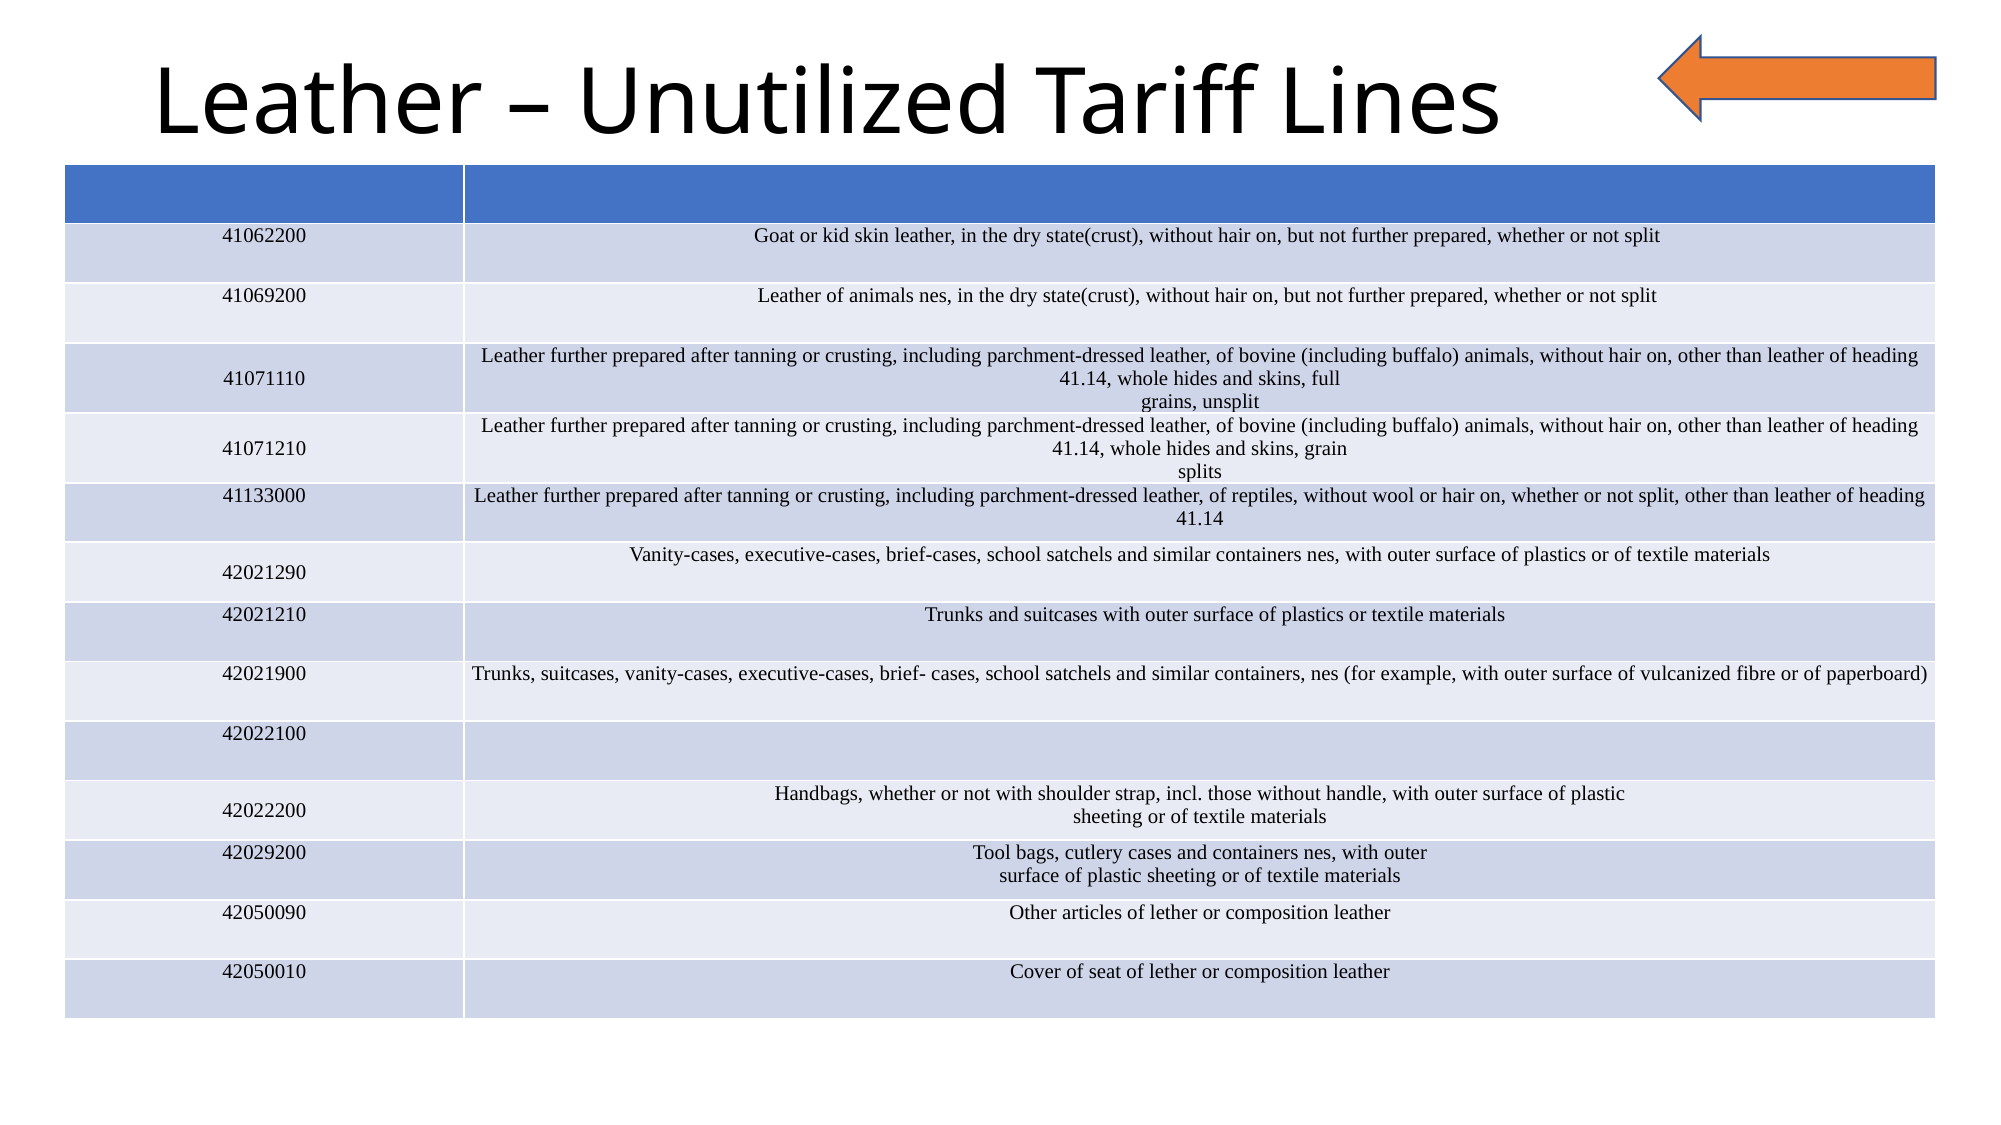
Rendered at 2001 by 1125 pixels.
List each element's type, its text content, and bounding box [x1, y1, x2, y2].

table_cell Other articles of lether or composition leather [465, 901, 1935, 958]
table_cell Tool bags, cutlery cases and containers nes, with outer surface of plastic sheeting or of textile materials [465, 841, 1935, 899]
table_header [65, 165, 463, 223]
table_cell Cover of seat of lether or composition leather [465, 960, 1935, 1018]
table_cell 42050090 [65, 901, 463, 958]
table_cell 42021210 [65, 603, 463, 661]
table_cell Leather further prepared after tanning or crusting, including parchment-dressed leather, of bovine (including buffalo) animals, without hair on, other than leather of heading 41.14, whole hides and skins, full grains, unsplit [465, 344, 1935, 412]
table_cell 41133000 [65, 484, 463, 541]
table_cell 41071110 [65, 344, 463, 412]
table_cell 42021900 [65, 662, 463, 720]
title Leather – Unutilized Tariff Lines [137, 45, 1863, 162]
table_cell 42022200 [65, 781, 463, 839]
table_cell Leather of animals nes, in the dry state(crust), without hair on, but not further prepared, whether or not split [465, 284, 1935, 342]
table_cell Leather further prepared after tanning or crusting, including parchment-dressed leather, of bovine (including buffalo) animals, without hair on, other than leather of heading 41.14, whole hides and skins, grain splits [465, 414, 1935, 482]
table_cell 41062200 [65, 224, 463, 282]
table_cell Trunks, suitcases, vanity-cases, executive-cases, brief- cases, school satchels and similar containers, nes (for example, with outer surface of vulcanized fibre or of paperboard) [465, 662, 1935, 720]
table_cell 42050010 [65, 960, 463, 1018]
table_cell Trunks and suitcases with outer surface of plastics or textile materials [465, 603, 1935, 661]
table_cell [465, 722, 1935, 780]
table_header [465, 165, 1935, 223]
table_cell 42029200 [65, 841, 463, 899]
table_cell Vanity-cases, executive-cases, brief-cases, school satchels and similar containers nes, with outer surface of plastics or of textile materials [465, 543, 1935, 601]
table_cell Goat or kid skin leather, in the dry state(crust), without hair on, but not further prepared, whether or not split [465, 224, 1935, 282]
table_cell 42022100 [65, 722, 463, 780]
table_cell 41069200 [65, 284, 463, 342]
table_cell 42021290 [65, 543, 463, 601]
table_cell Handbags, whether or not with shoulder strap, incl. those without handle, with outer surface of plastic sheeting or of textile materials [465, 781, 1935, 839]
table_cell Leather further prepared after tanning or crusting, including parchment-dressed leather, of reptiles, without wool or hair on, whether or not split, other than leather of heading 41.14 [465, 484, 1935, 541]
text_box [1657, 33, 1937, 123]
table_cell 41071210 [65, 414, 463, 482]
